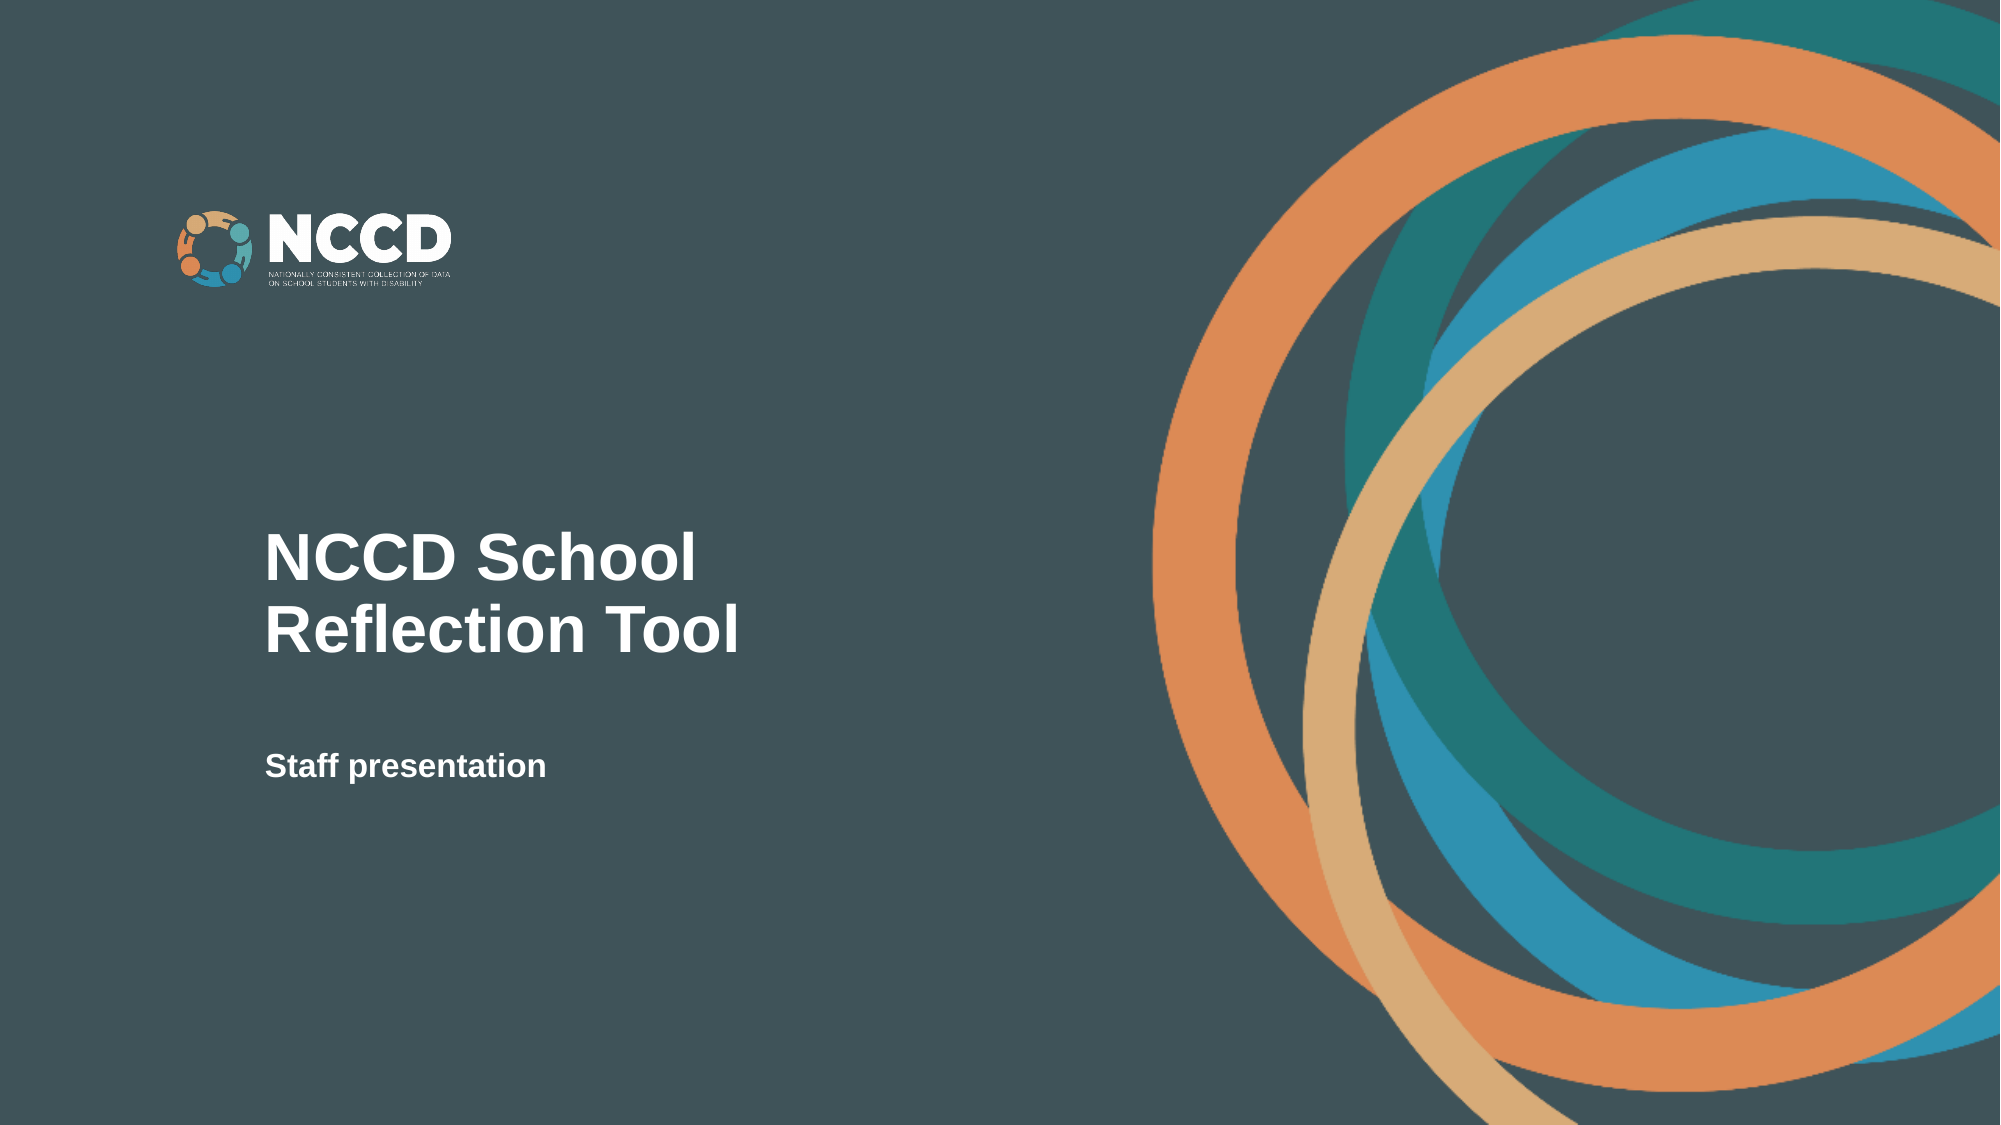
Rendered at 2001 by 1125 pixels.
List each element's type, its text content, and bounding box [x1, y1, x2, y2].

title NCCD School Reflection Tool [249, 356, 1025, 675]
subtitle Staff presentation [249, 730, 1025, 900]
picture [0, 0, 2000, 1125]
